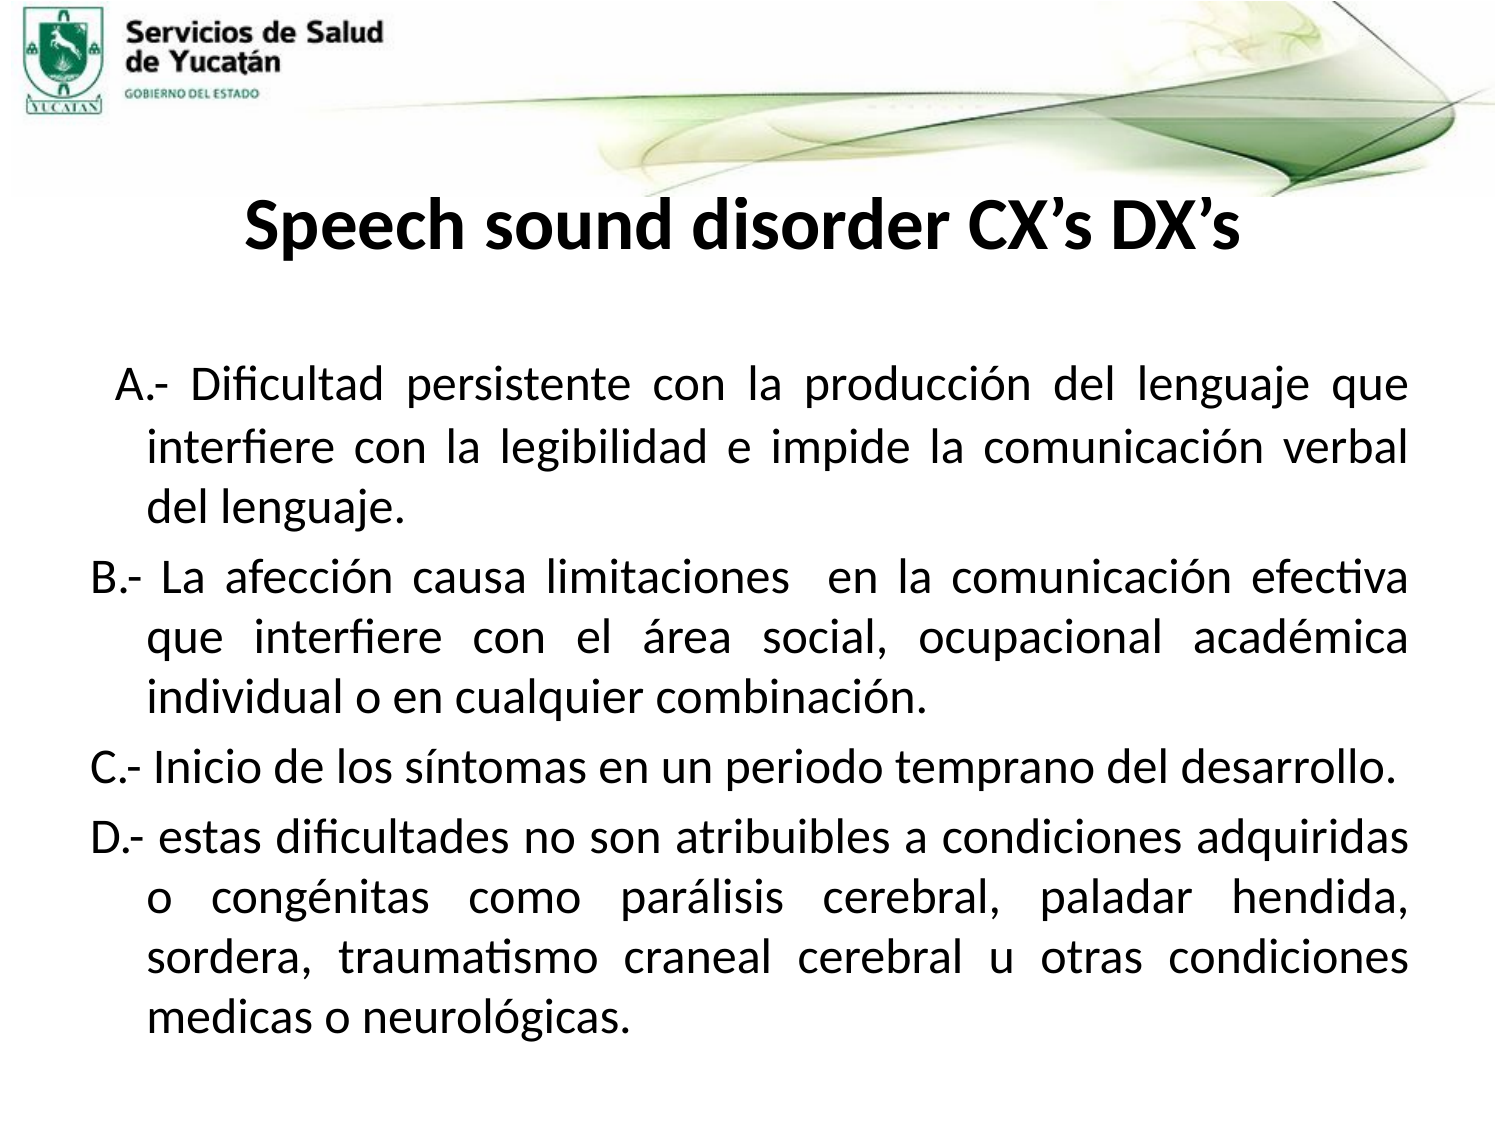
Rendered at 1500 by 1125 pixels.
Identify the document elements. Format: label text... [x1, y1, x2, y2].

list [11, 1, 1495, 197]
text_box A.- Dificultad persistente con la producción del lenguaje que interfiere con la legibilidad e impide la comunicación verbal del lenguaje. B.- La afección causa limitaciones en la comunicación efectiva que interfiere con el área social, ocupacional académica individual o en cualquier combinación. C.- Inicio de los síntomas en un periodo temprano del desarrollo. D.- estas dificultades no son atribuibles a condiciones adquiridas o congénitas como parálisis cerebral, paladar hendida, sordera, traumatismo craneal cerebral u otras condiciones medicas o neurológicas. [74, 326, 1425, 1094]
title Speech sound disorder CX’s DX’s [76, 205, 1427, 279]
